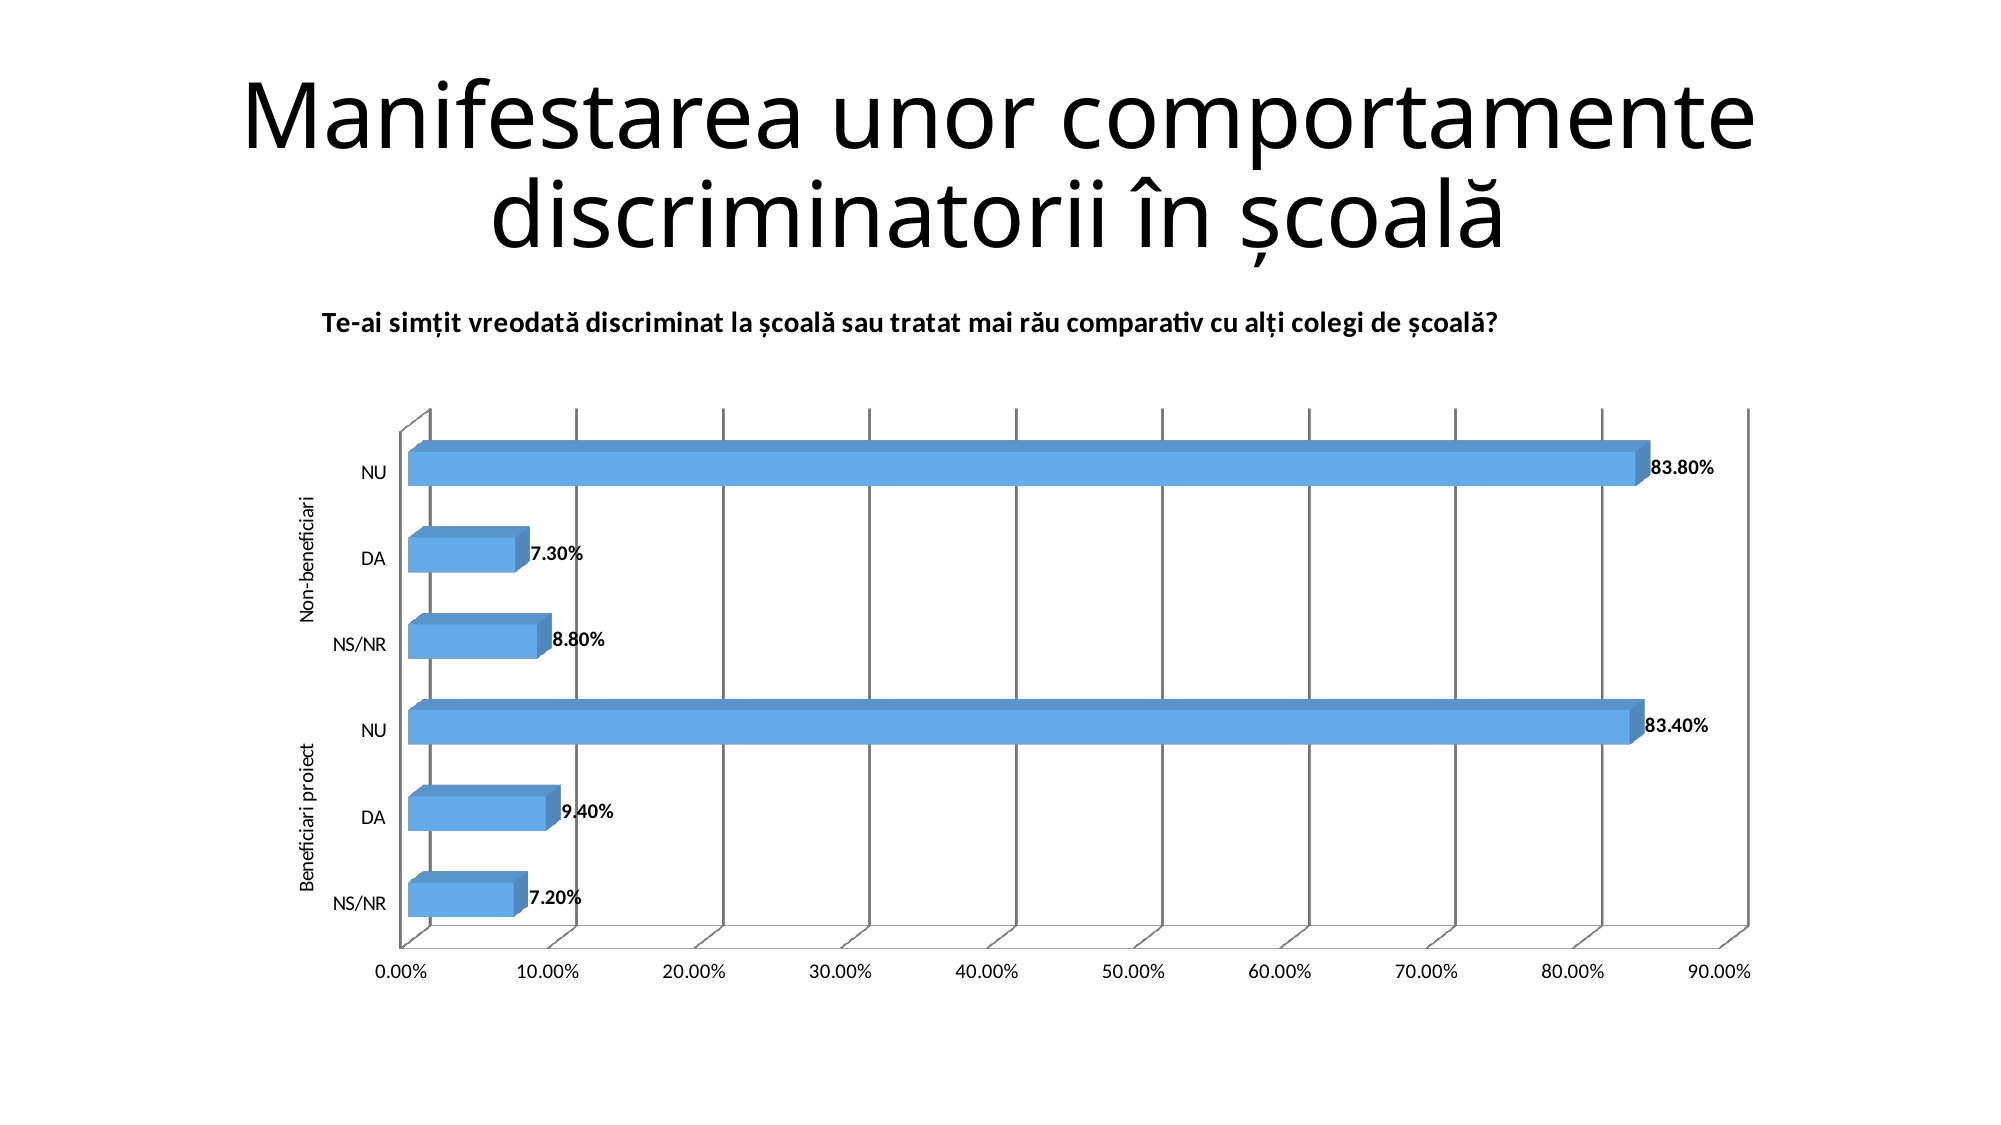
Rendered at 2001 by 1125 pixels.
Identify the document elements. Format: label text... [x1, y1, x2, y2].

chart [137, 299, 1863, 1014]
title Manifestarea unor comportamente discriminatorii în școală [137, 59, 1863, 278]
